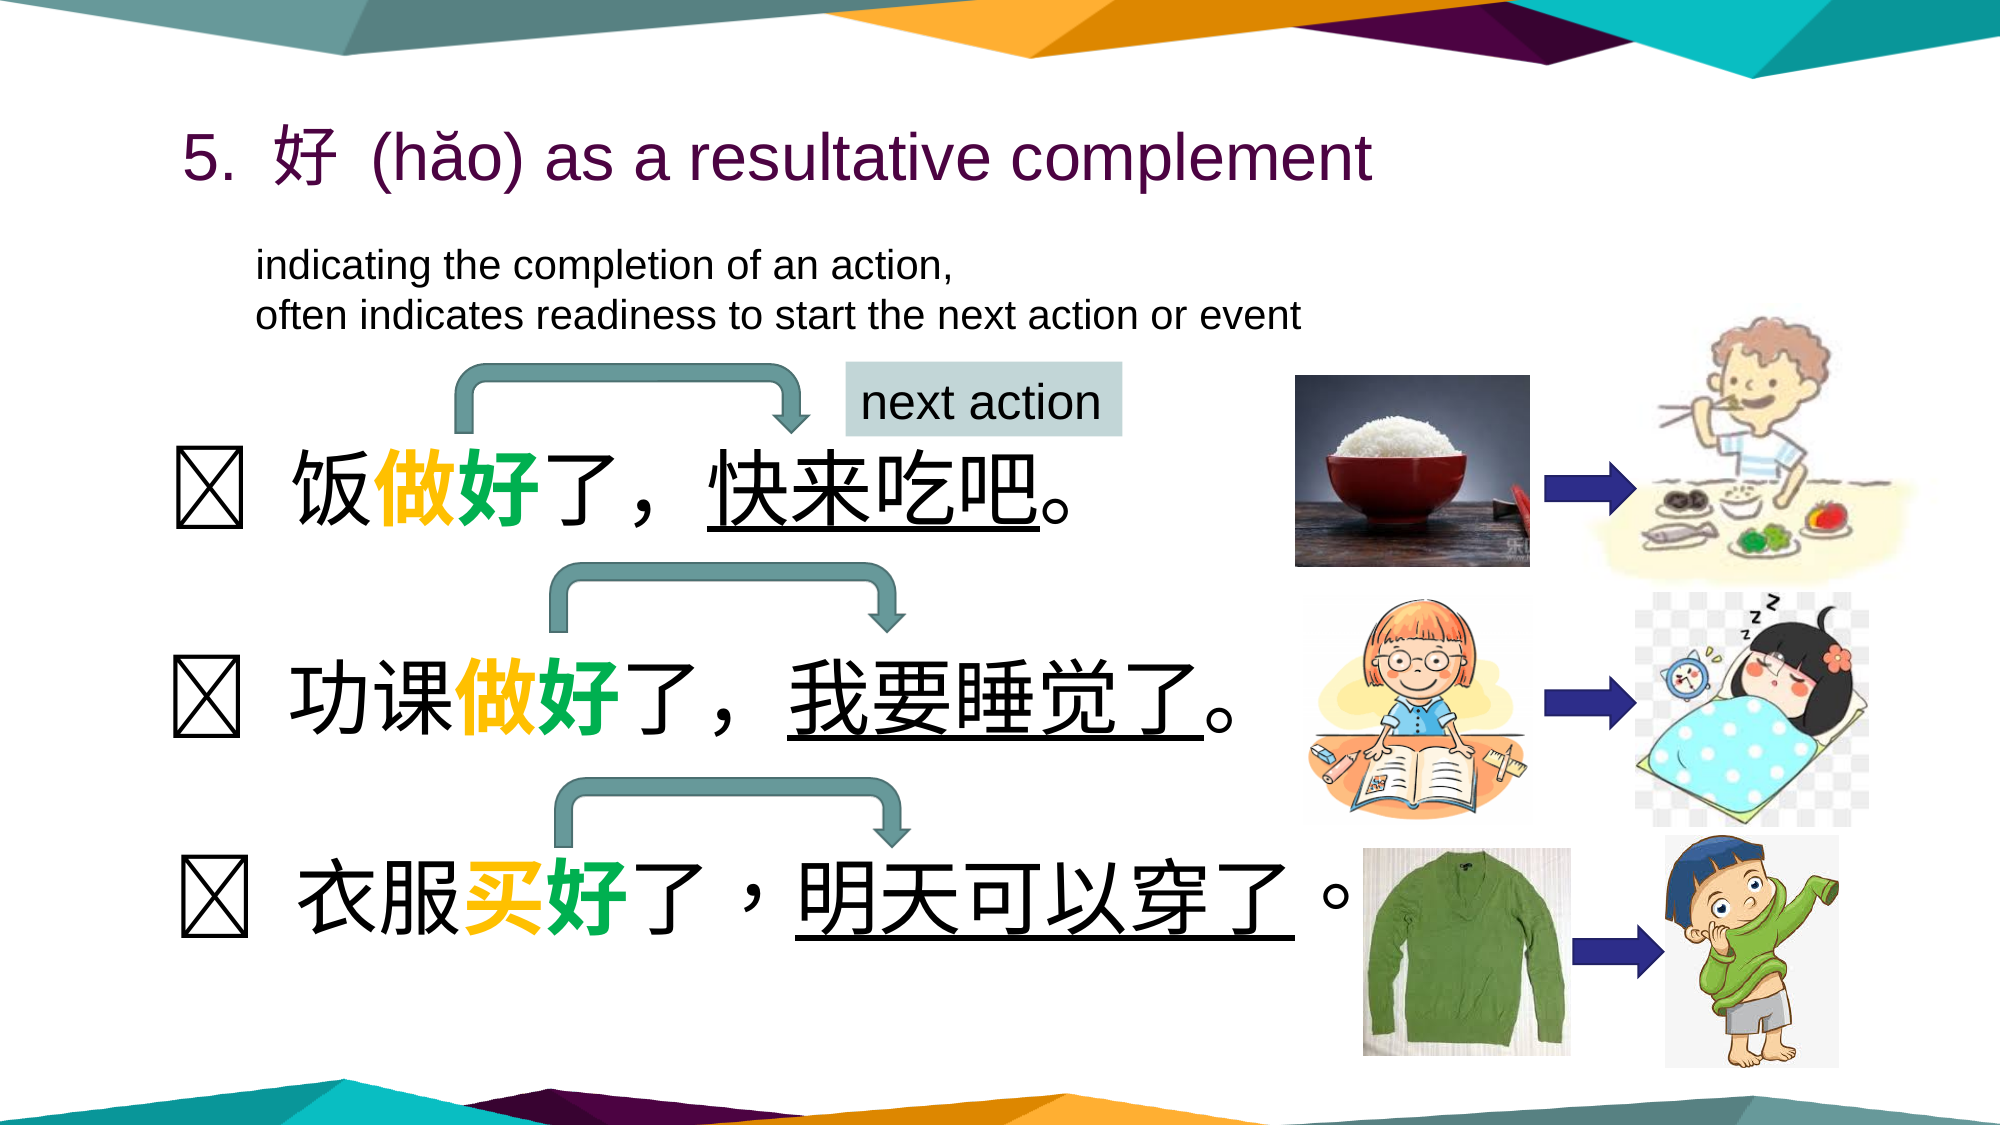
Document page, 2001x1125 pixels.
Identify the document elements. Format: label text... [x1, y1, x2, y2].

picture [554, 777, 912, 849]
text_box [1544, 675, 1635, 731]
text_box  衣服买好了，明天可以穿了。 [158, 838, 1412, 953]
picture [0, 1078, 2000, 1125]
picture [1295, 303, 1997, 590]
picture [549, 562, 907, 634]
text_box  饭做好了，快来吃吧。 [153, 429, 1157, 544]
picture [0, 0, 2000, 80]
picture [1303, 594, 1533, 825]
text_box indicating the completion of an action, often indicates readiness to start the next action or event [90, 230, 1496, 346]
text_box [454, 363, 812, 435]
text_box 5. 好 (hăo) as a resultative complement [168, 106, 1389, 202]
picture [1363, 848, 1571, 1056]
picture [1635, 592, 1869, 827]
text_box next action [845, 361, 1123, 437]
text_box  功课做好了，我要睡觉了。 [151, 637, 1303, 753]
picture [1665, 835, 1839, 1068]
text_box [1572, 924, 1665, 980]
